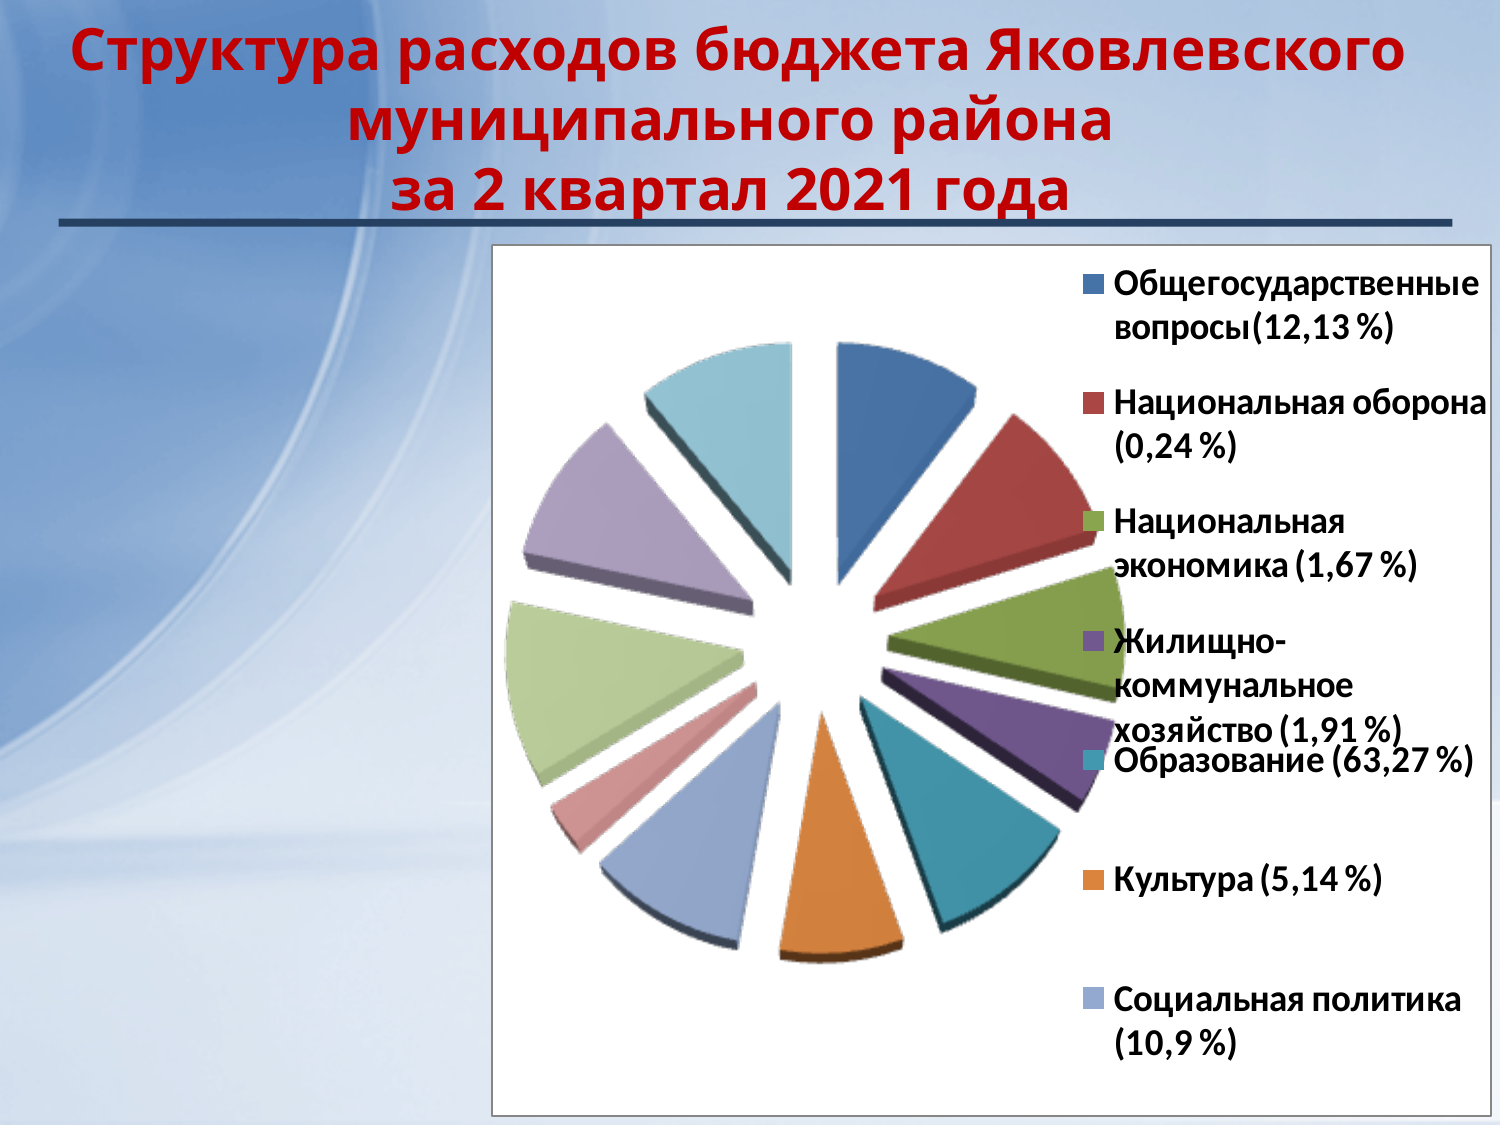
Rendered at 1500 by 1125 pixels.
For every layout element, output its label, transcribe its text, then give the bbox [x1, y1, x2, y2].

picture [0, 0, 1500, 1125]
title Структура расходов бюджета Яковлевского муниципального района за 2 квартал 2021 года [23, 23, 1454, 212]
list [481, 234, 1500, 1125]
